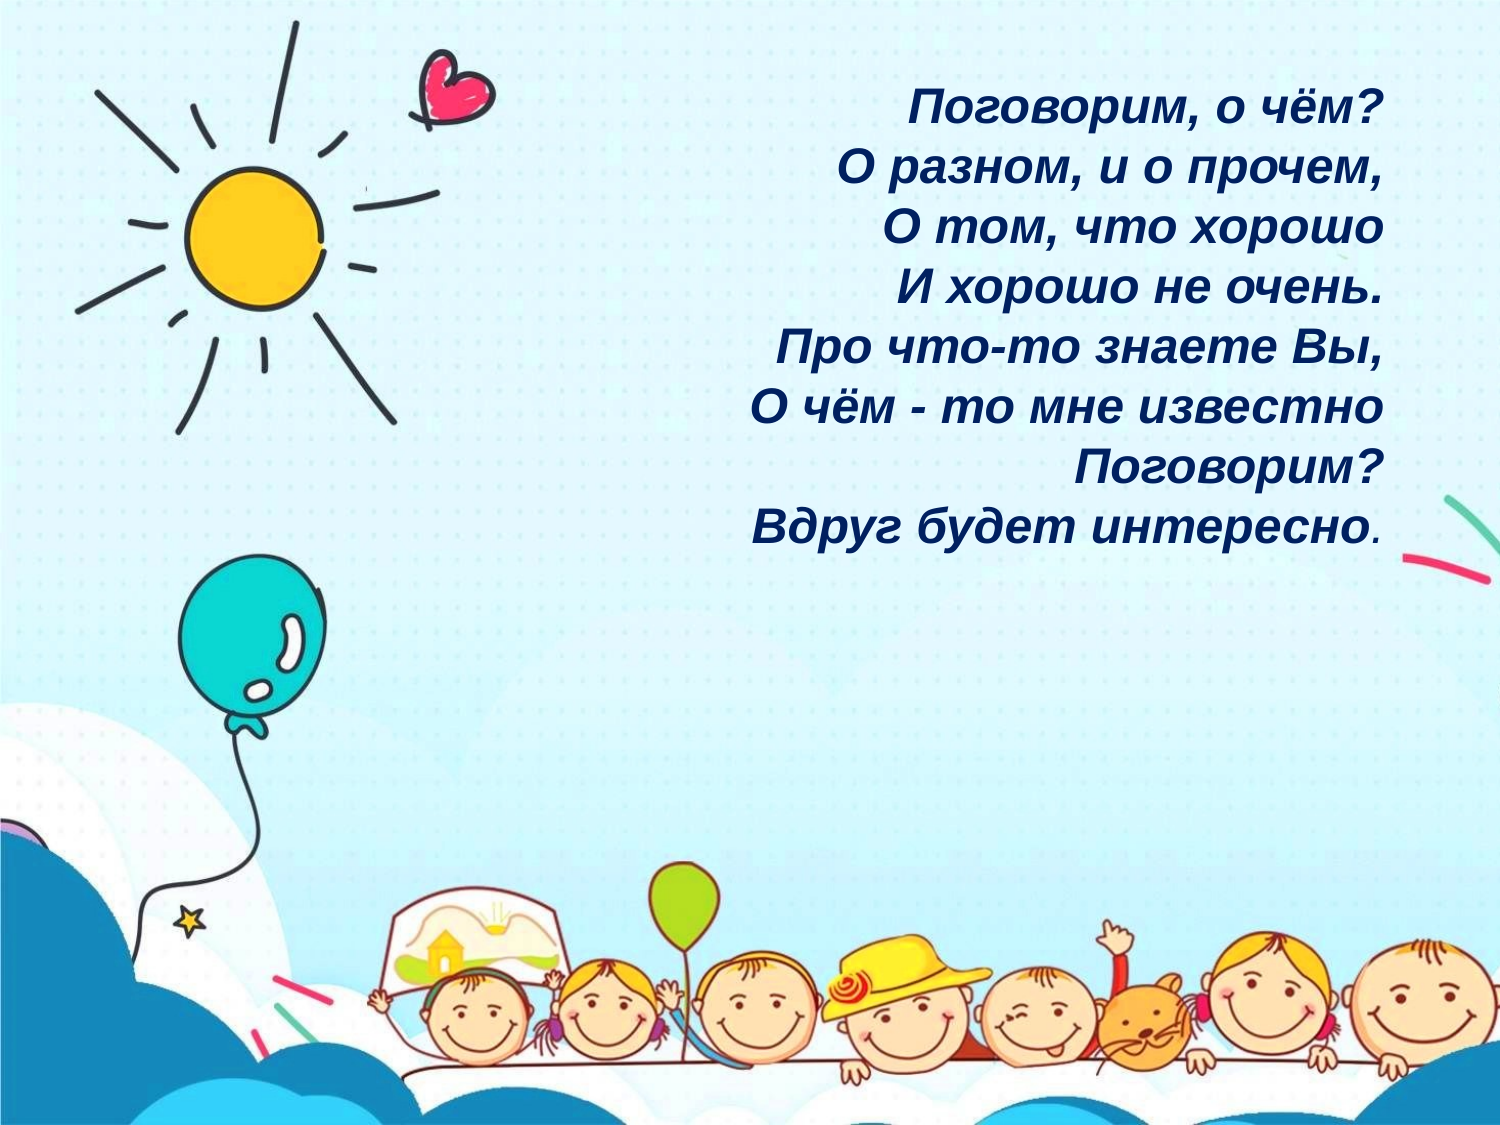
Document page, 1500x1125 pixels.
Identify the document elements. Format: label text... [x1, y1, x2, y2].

picture [0, 0, 1500, 1125]
text_box Поговорим, о чём? О разном, и о прочем, О том, что хорошо И хорошо не очень. Про что-то знаете Вы, О чём - то мне известно Поговорим? Вдруг будет интересно. [419, 66, 1400, 562]
